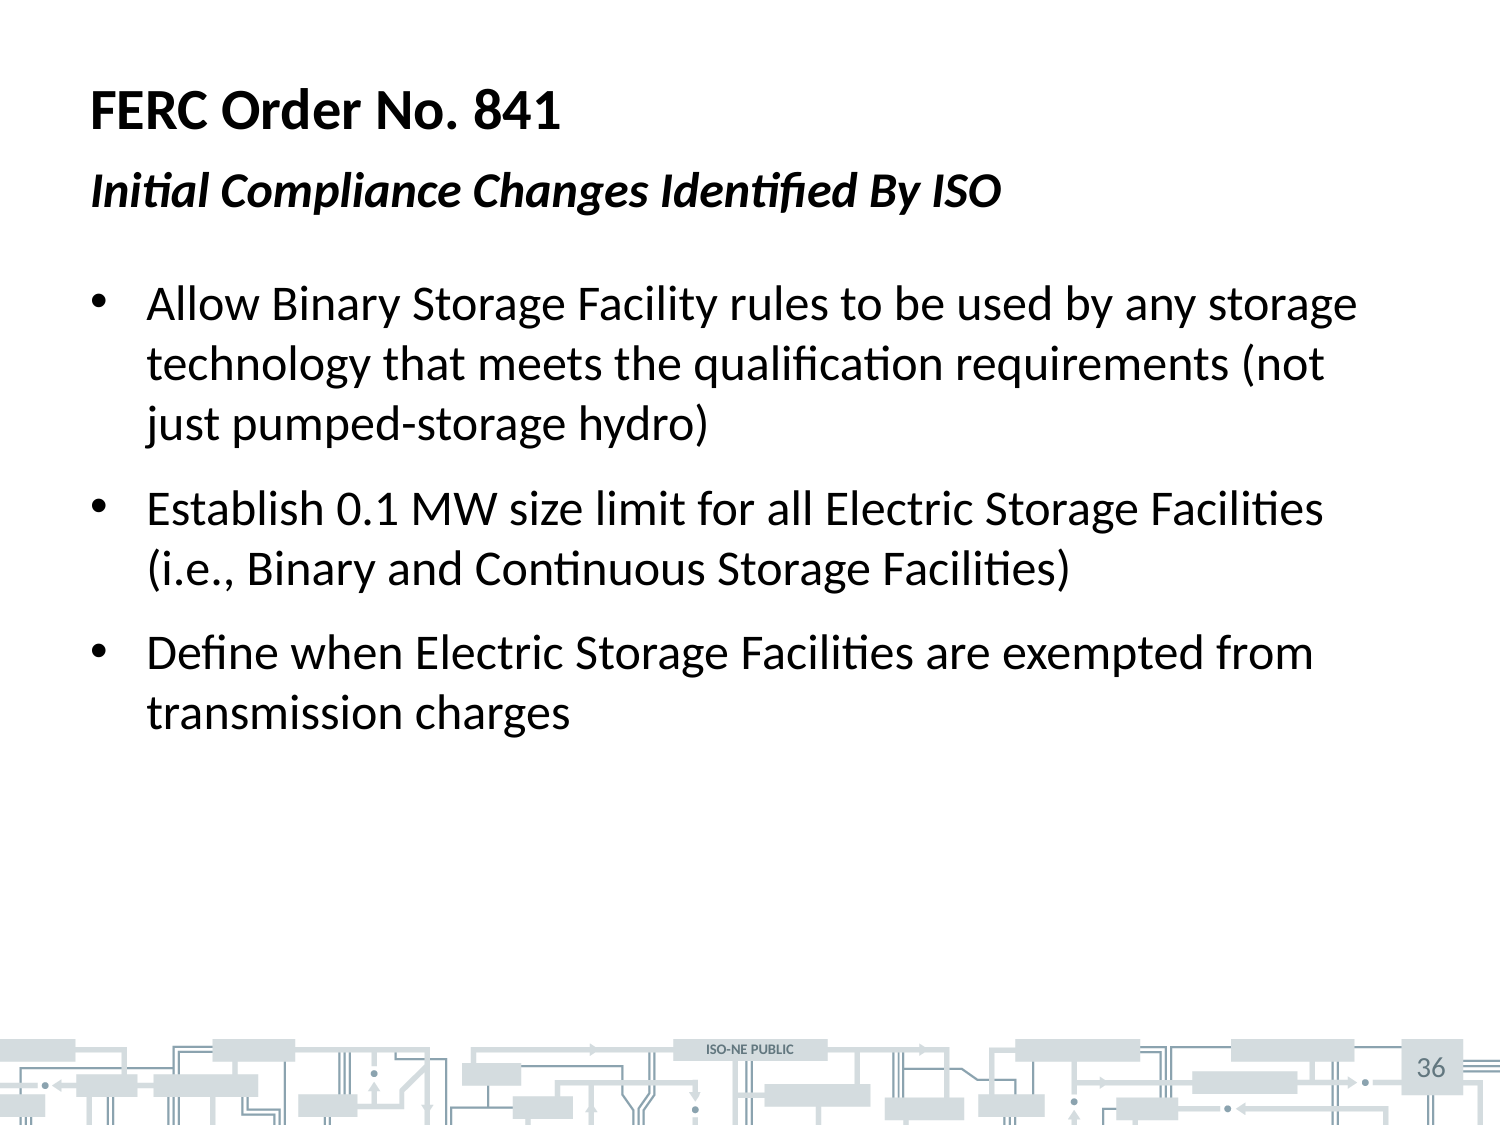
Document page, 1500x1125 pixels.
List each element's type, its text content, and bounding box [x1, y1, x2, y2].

list Initial Compliance Changes Identified By ISO [75, 149, 1425, 225]
title FERC Order No. 841 [75, 62, 1425, 149]
picture [0, 1031, 1500, 1125]
list Allow Binary Storage Facility rules to be used by any storage technology that meets the qualification requirements (not just pumped-storage hydro) Establish 0.1 MW size limit for all Electric Storage Facilities (i.e., Binary and Continuous Storage Facilities) Define when Electric Storage Facilities are exempted from transmission charges [75, 262, 1425, 1025]
slide_number 36 [1400, 1044, 1463, 1088]
